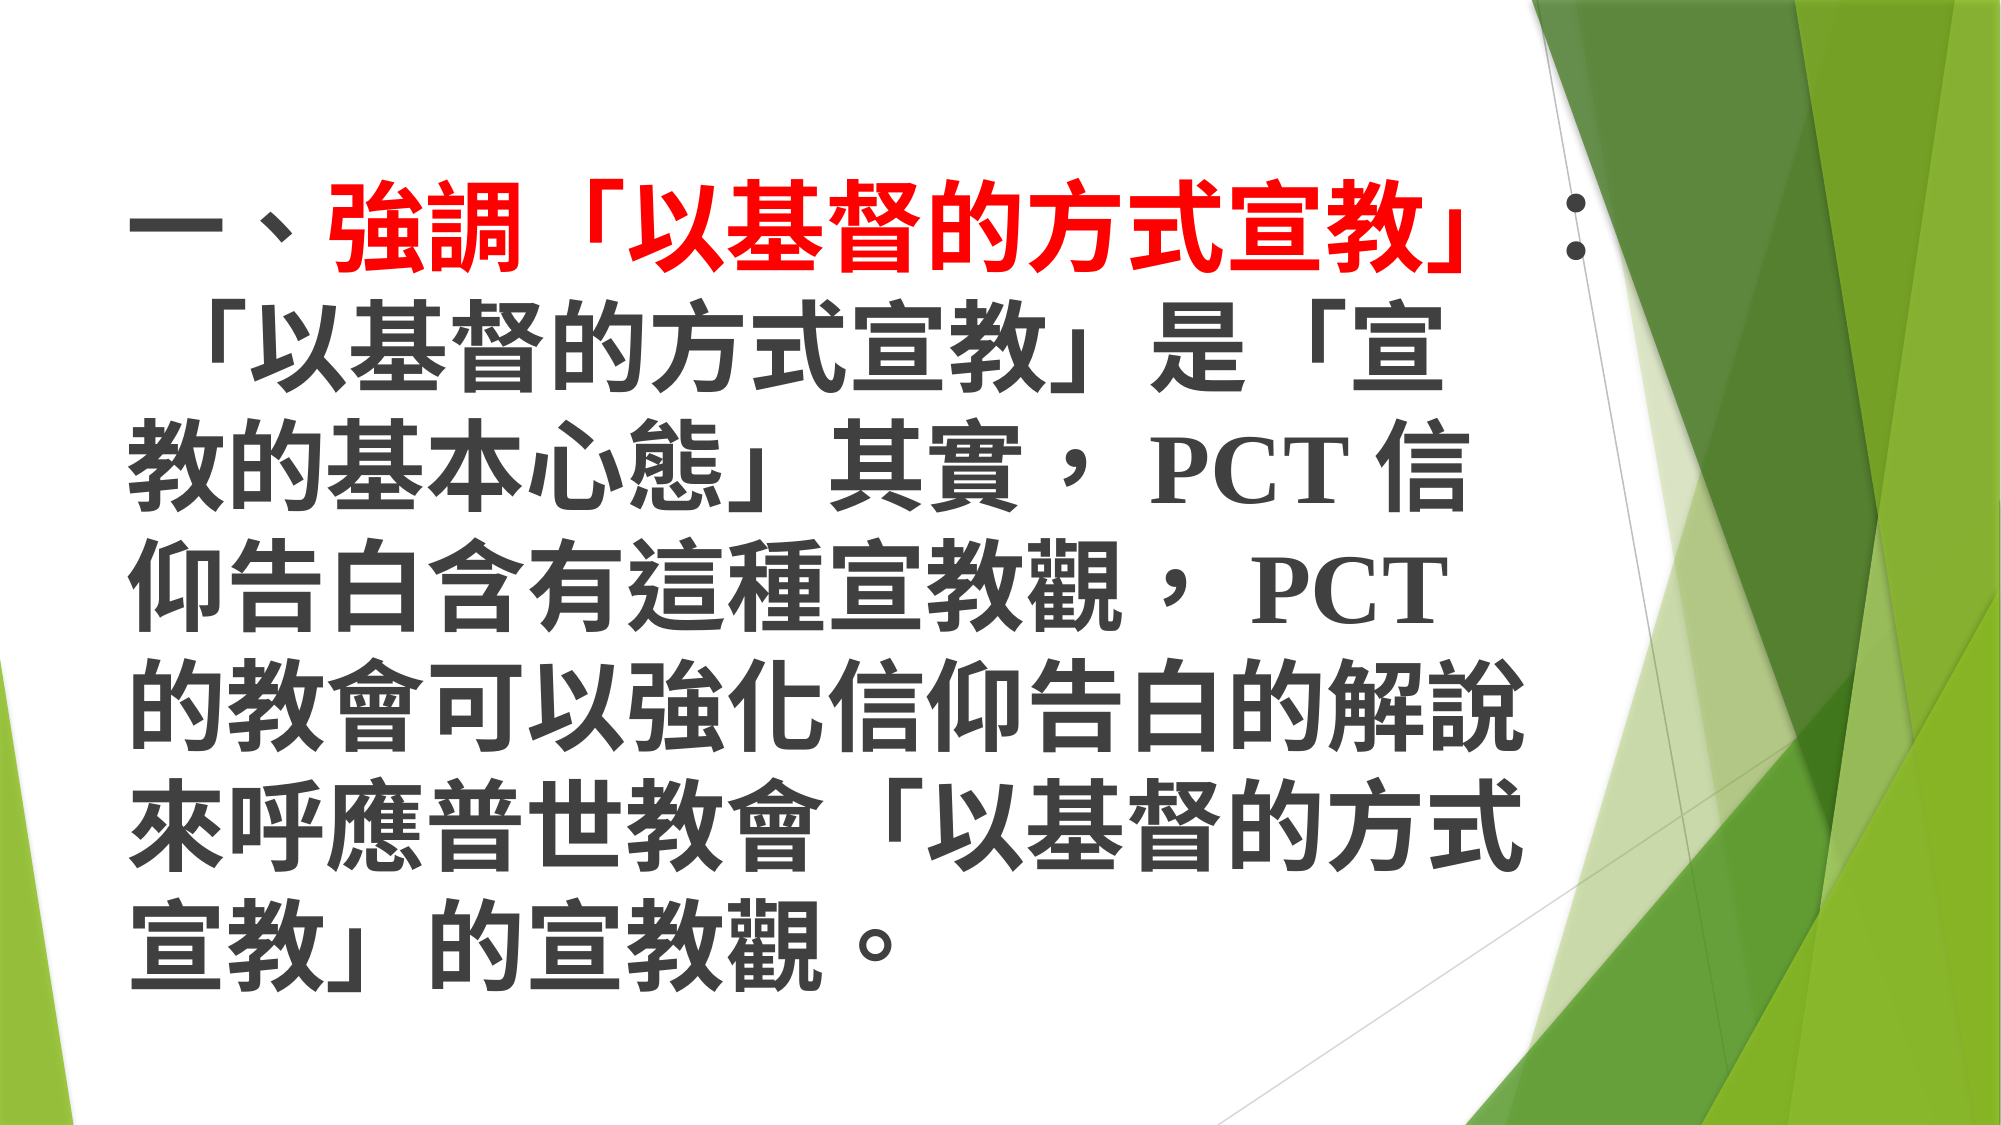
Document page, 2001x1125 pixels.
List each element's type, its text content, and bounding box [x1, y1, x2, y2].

list 一、強調「以基督的方式宣教」： 「以基督的方式宣教」是「宣教的基本心態」其實，PCT信仰告白含有這種宣教觀，PCT的教會可以強化信仰告白的解說來呼應普世教會「以基督的方式宣教」的宣教觀。 [111, 156, 1547, 992]
